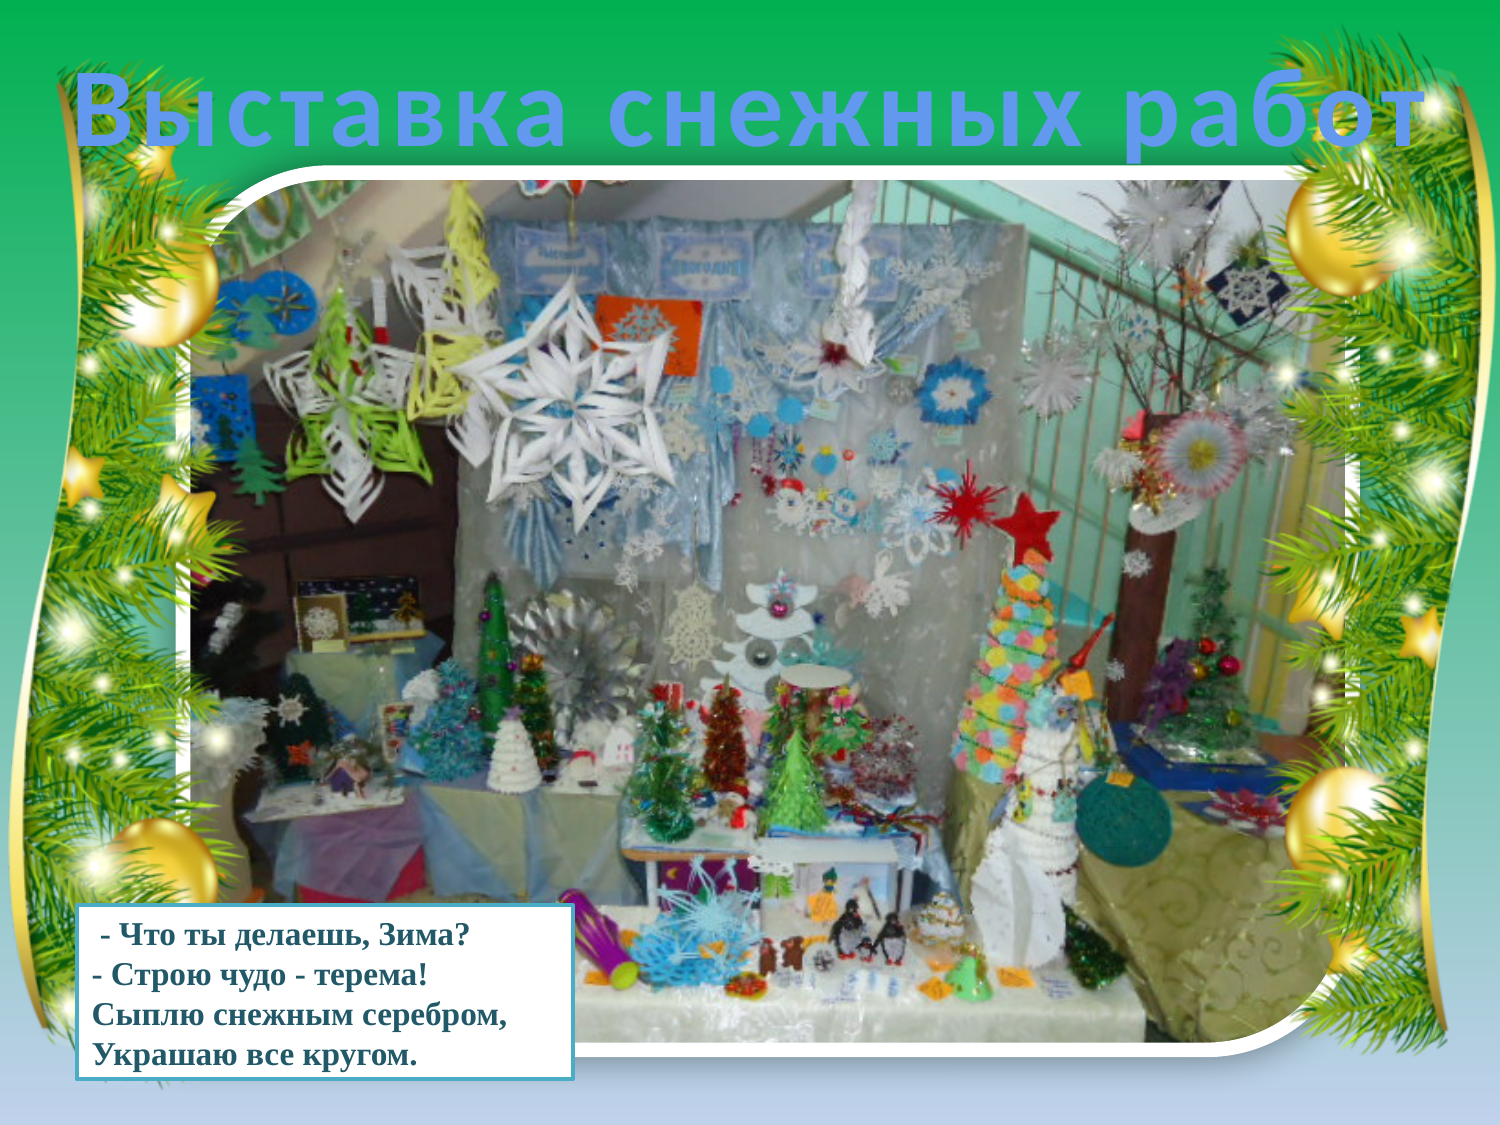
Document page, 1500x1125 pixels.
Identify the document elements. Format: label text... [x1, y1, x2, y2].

text_box Выставка снежных работ [287, 26, 1217, 171]
text_box - Что ты делаешь, Зима? - Строю чудо - терема! Сыплю снежным серебром, Украшаю все кругом. [287, 1058, 575, 1081]
picture [0, 0, 1500, 1116]
